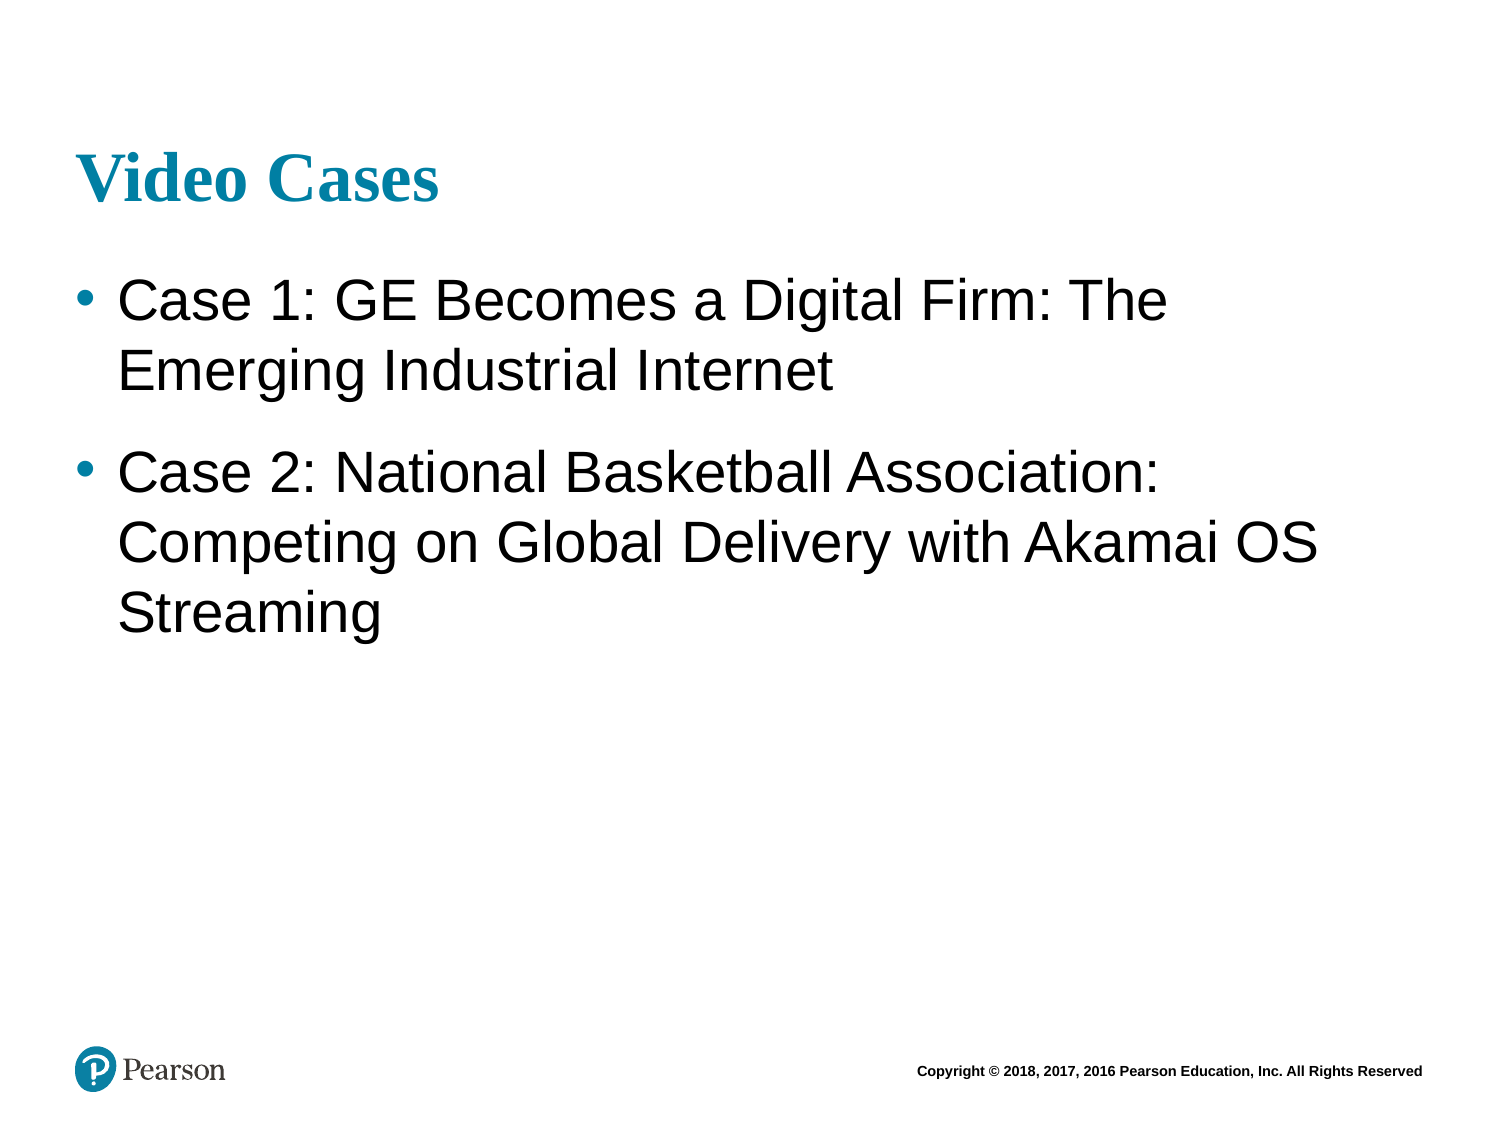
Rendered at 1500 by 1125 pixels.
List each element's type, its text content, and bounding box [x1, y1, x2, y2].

title Video Cases [75, 35, 1425, 216]
list Case 1: GE Becomes a Digital Firm: The Emerging Industrial Internet Case 2: National Basketball Association: Competing on Global Delivery with Akamai OS Streaming [75, 262, 1425, 1005]
